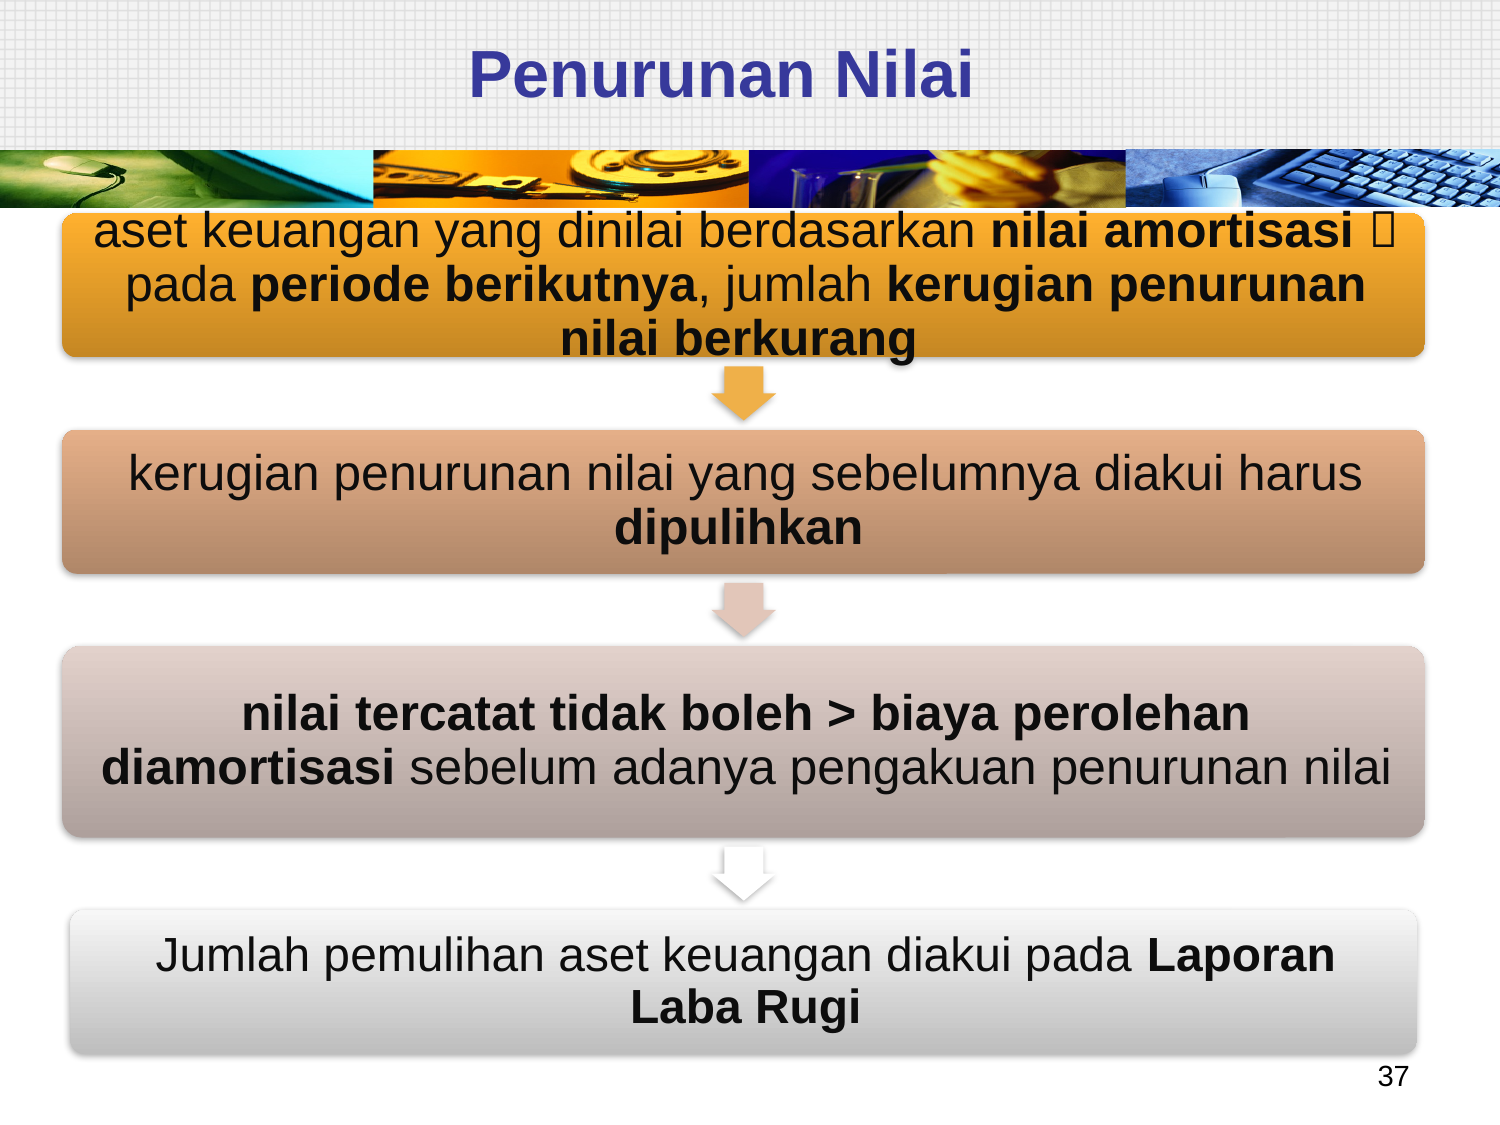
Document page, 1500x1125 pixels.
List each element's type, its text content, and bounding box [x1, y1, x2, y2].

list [62, 212, 1426, 1055]
text_box Penurunan Nilai [46, 24, 1397, 118]
slide_number 37 [1074, 1062, 1426, 1103]
picture [0, 0, 1500, 208]
